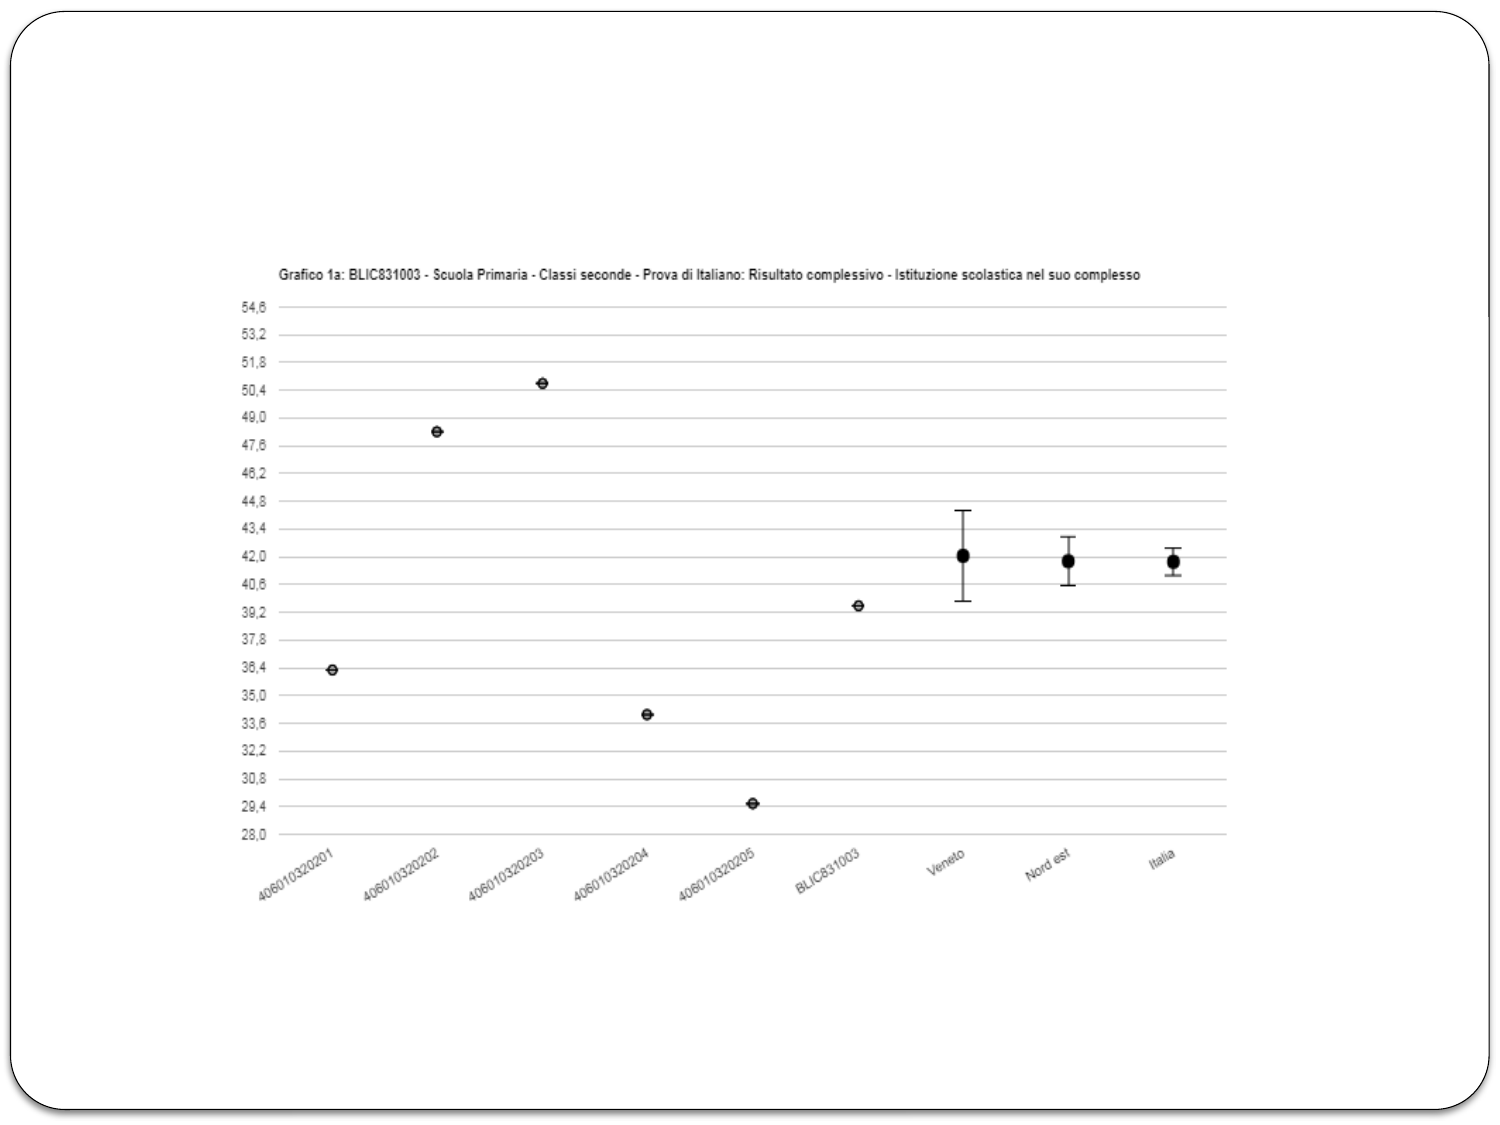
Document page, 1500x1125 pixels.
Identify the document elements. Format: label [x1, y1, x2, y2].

picture [76, 219, 1430, 924]
